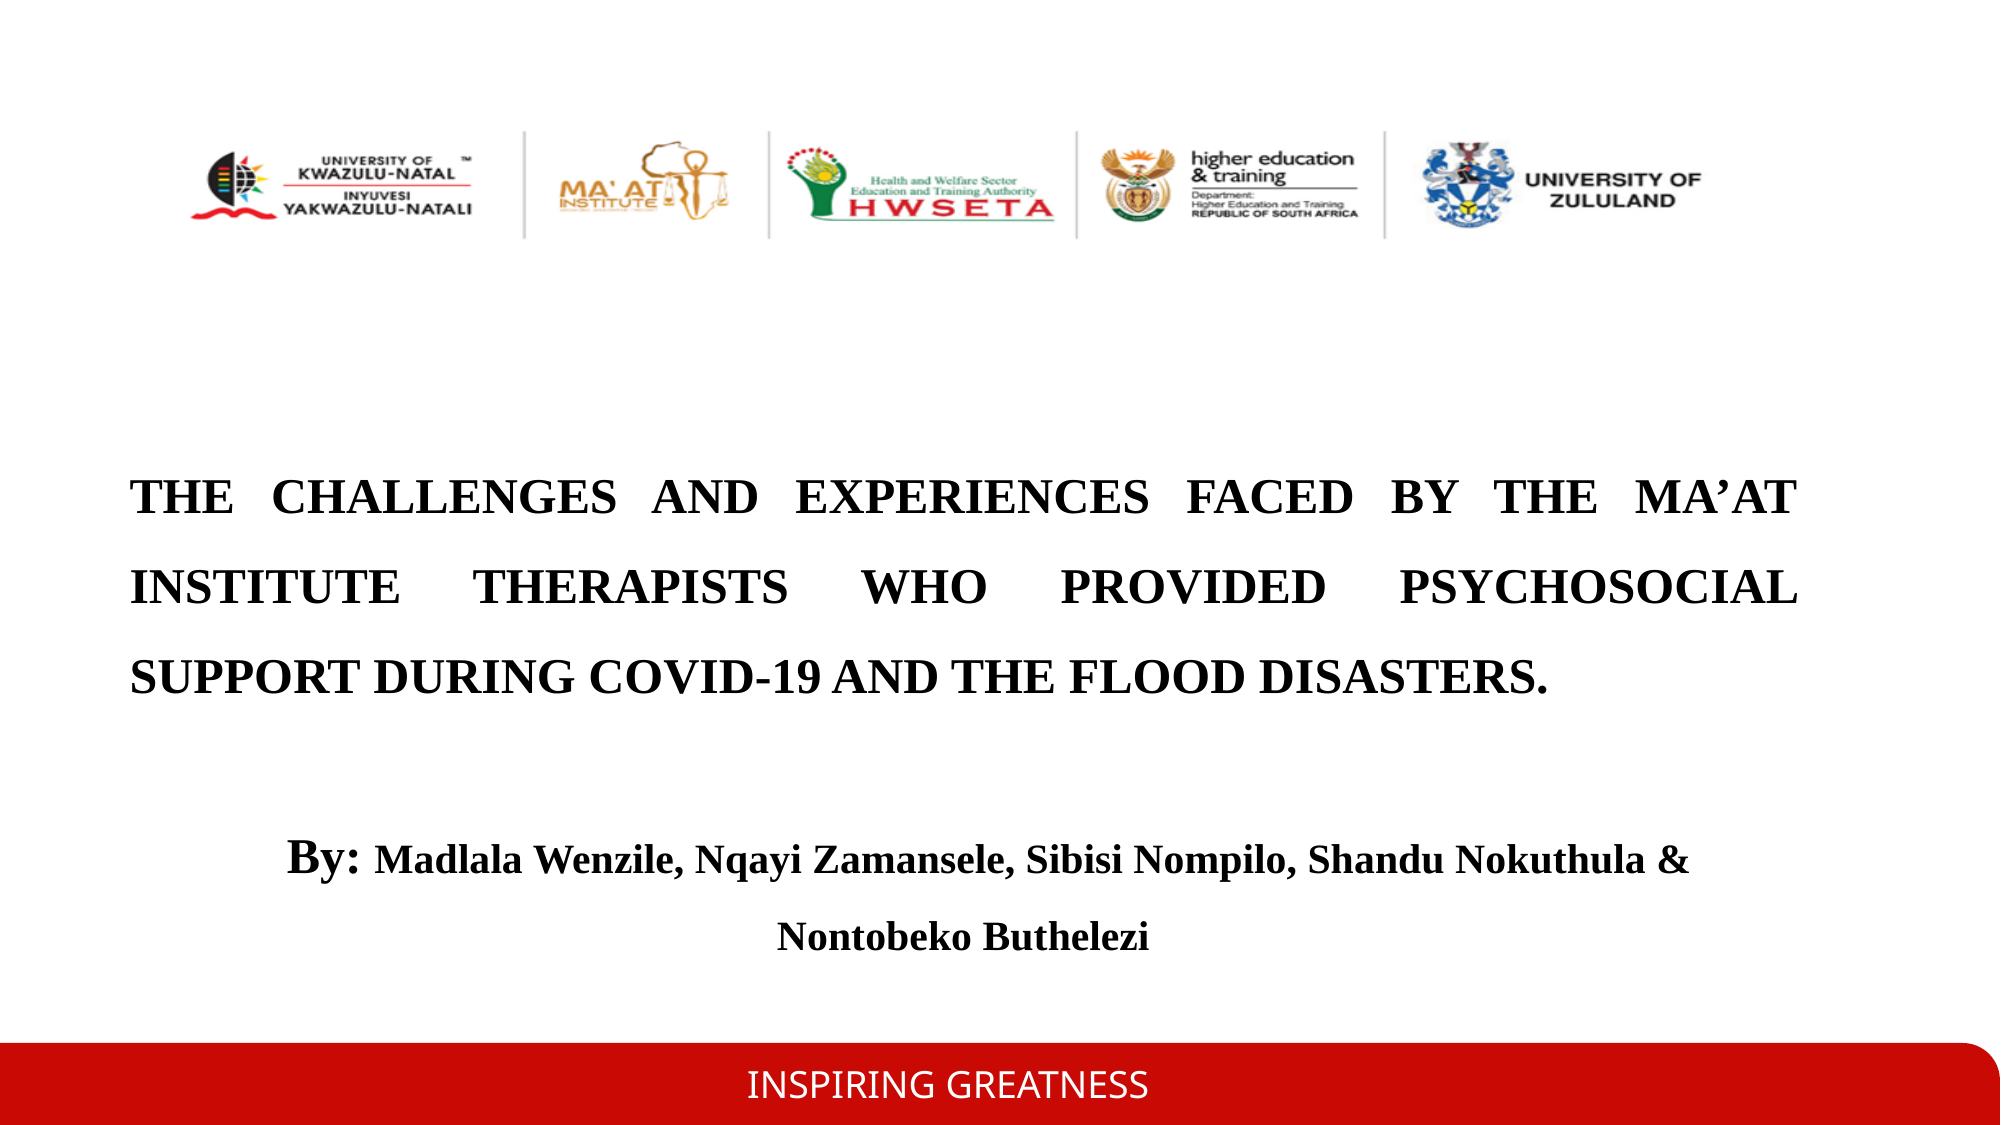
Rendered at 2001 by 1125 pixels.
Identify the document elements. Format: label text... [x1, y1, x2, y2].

text_box THE CHALLENGES AND EXPERIENCES FACED BY THE MA’AT INSTITUTE THERAPISTS WHO PROVIDED PSYCHOSOCIAL SUPPORT DURING COVID-19 AND THE FLOOD DISASTERS. By: Madlala Wenzile, Nqayi Zamansele, Sibisi Nompilo, Shandu Nokuthula & Nontobeko Buthelezi [114, 425, 1819, 966]
picture [153, 101, 1750, 269]
title [99, 45, 1900, 233]
